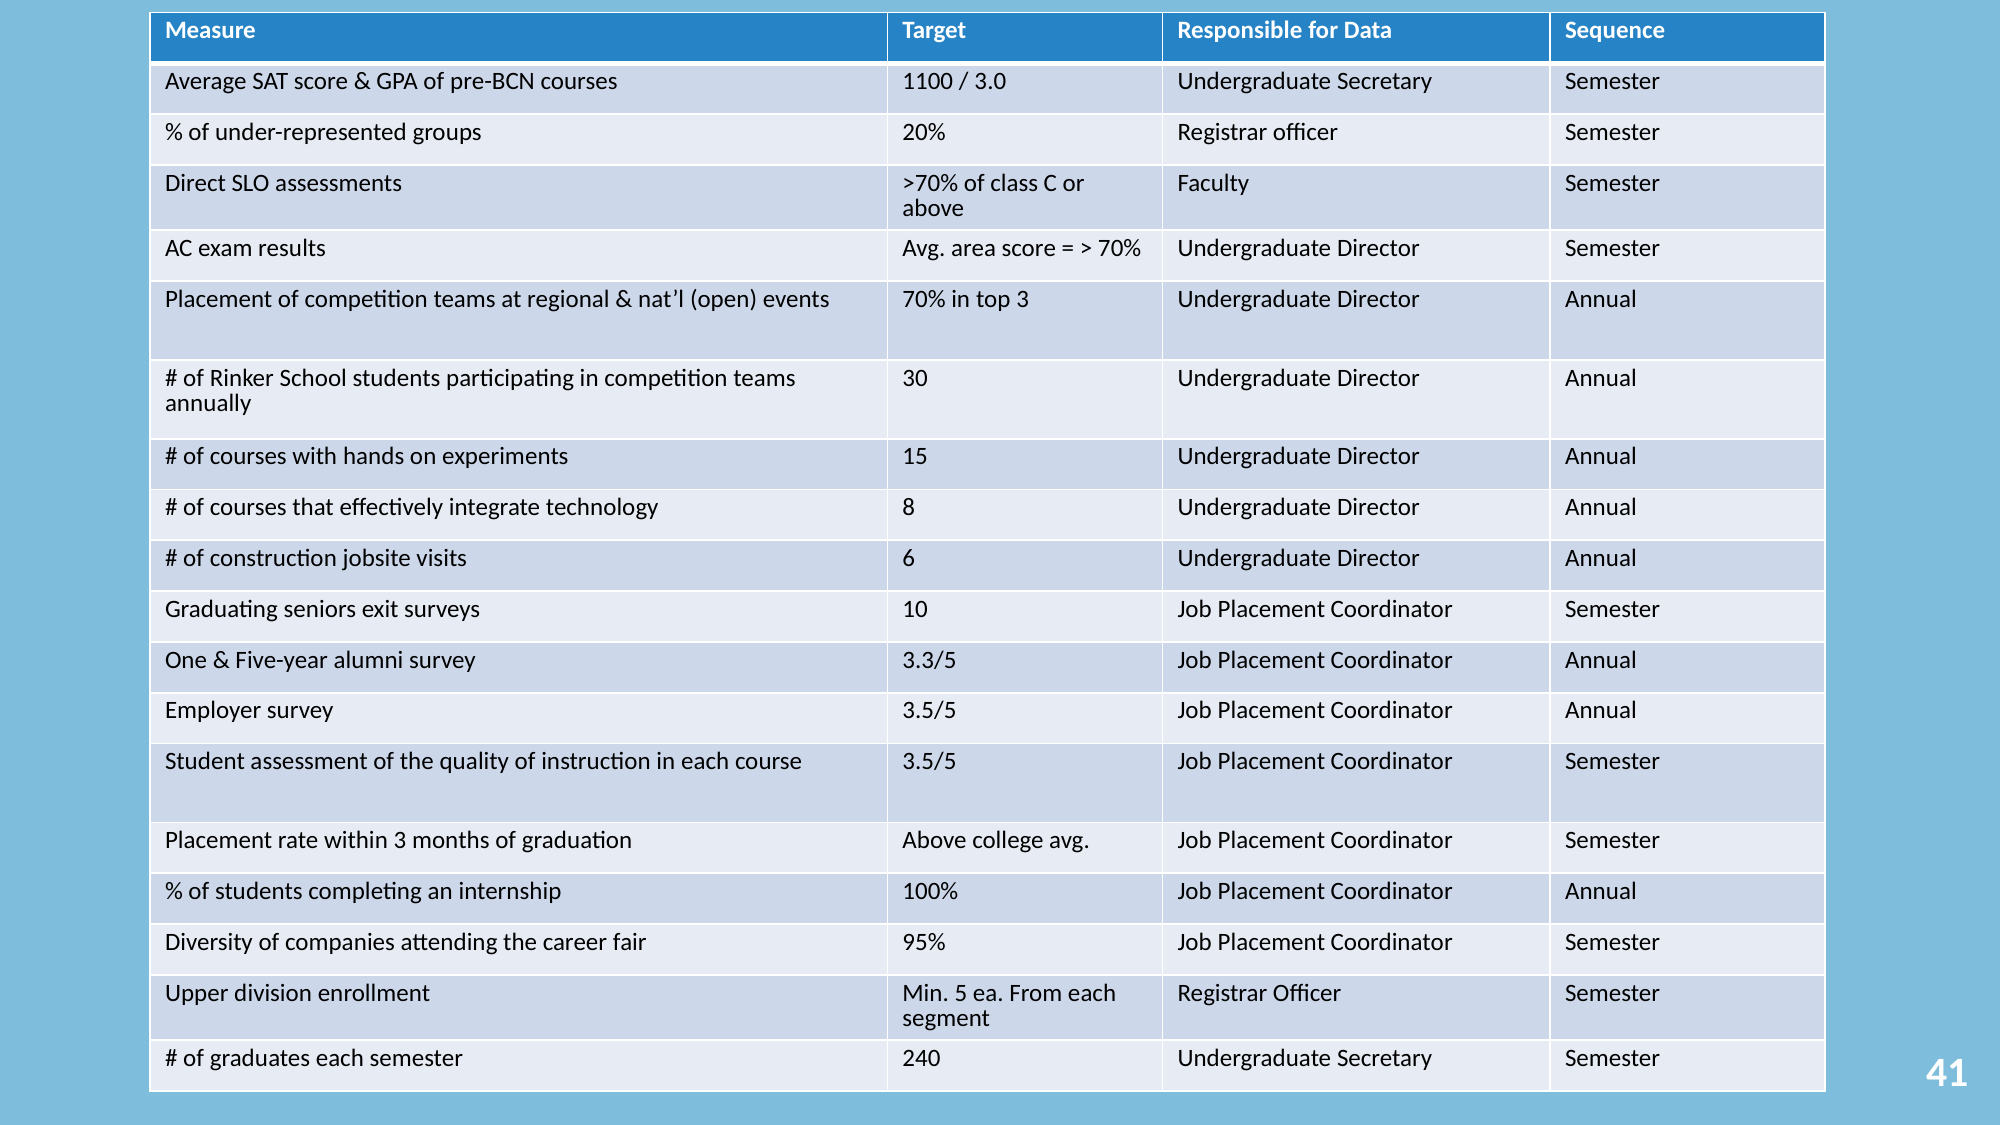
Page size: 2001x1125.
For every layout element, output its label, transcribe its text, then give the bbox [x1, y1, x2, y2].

table_cell Upper division enrollment [151, 976, 887, 1039]
table_cell One & Five-year alumni survey [151, 643, 887, 692]
table_cell 15 [888, 440, 1162, 489]
table_cell Registrar Officer [1163, 976, 1549, 1039]
table_cell # of Rinker School students participating in competition teams annually [151, 361, 887, 438]
table_cell 100% [888, 874, 1162, 923]
table_cell 3.3/5 [888, 643, 1162, 692]
table_cell # of courses with hands on experiments [151, 440, 887, 489]
table_cell Undergraduate Director [1163, 361, 1549, 438]
table_cell Above college avg. [888, 823, 1162, 872]
table_cell Semester [1551, 66, 1824, 113]
table_cell # of courses that effectively integrate technology [151, 490, 887, 539]
table_cell Min. 5 ea. From each segment [888, 976, 1162, 1039]
table_cell % of students completing an internship [151, 874, 887, 923]
table_cell 3.5/5 [888, 694, 1162, 743]
table_cell Student assessment of the quality of instruction in each course [151, 744, 887, 822]
table_cell Annual [1551, 361, 1824, 438]
table_cell Semester [1551, 1041, 1824, 1090]
table_cell 30 [888, 361, 1162, 438]
table_cell Semester [1551, 925, 1824, 974]
table_cell Annual [1551, 874, 1824, 923]
table_cell Undergraduate Secretary [1163, 66, 1549, 113]
table_cell Undergraduate Director [1163, 541, 1549, 590]
table_cell 8 [888, 490, 1162, 539]
table_cell Job Placement Coordinator [1163, 694, 1549, 743]
table_cell # of graduates each semester [151, 1041, 887, 1090]
table_cell # of construction jobsite visits [151, 541, 887, 590]
table_cell Job Placement Coordinator [1163, 823, 1549, 872]
table_cell Semester [1551, 823, 1824, 872]
table_cell AC exam results [151, 231, 887, 280]
table_cell 3.5/5 [888, 744, 1162, 822]
table_cell 20% [888, 115, 1162, 164]
table_cell Job Placement Coordinator [1163, 744, 1549, 822]
table_cell Annual [1551, 694, 1824, 743]
table_cell Job Placement Coordinator [1163, 925, 1549, 974]
table_cell Graduating seniors exit surveys [151, 592, 887, 641]
table_cell Semester [1551, 744, 1824, 822]
table_cell % of under-represented groups [151, 115, 887, 164]
table_cell Diversity of companies attending the career fair [151, 925, 887, 974]
table_cell Semester [1551, 976, 1824, 1039]
table_cell Undergraduate Director [1163, 231, 1549, 280]
table_cell Annual [1551, 541, 1824, 590]
table_cell Undergraduate Director [1163, 490, 1549, 539]
table_cell 1100 / 3.0 [888, 66, 1162, 113]
slide_number 41 [1911, 1037, 2000, 1098]
table_cell Job Placement Coordinator [1163, 643, 1549, 692]
table_cell 95% [888, 925, 1162, 974]
table_cell Faculty [1163, 166, 1549, 229]
table_cell Undergraduate Director [1163, 282, 1549, 359]
table_cell Placement rate within 3 months of graduation [151, 823, 887, 872]
table_cell Employer survey [151, 694, 887, 743]
table_cell Average SAT score & GPA of pre-BCN courses [151, 66, 887, 113]
table_cell Avg. area score = > 70% [888, 231, 1162, 280]
table_cell Semester [1551, 166, 1824, 229]
table_cell Placement of competition teams at regional & nat’l (open) events [151, 282, 887, 359]
table_cell Annual [1551, 282, 1824, 359]
table_cell 10 [888, 592, 1162, 641]
table_cell Semester [1551, 592, 1824, 641]
table_header Sequence [1551, 13, 1824, 61]
table_cell >70% of class C or above [888, 166, 1162, 229]
table_cell Semester [1551, 231, 1824, 280]
table_header Measure [151, 13, 887, 61]
table_cell Annual [1551, 643, 1824, 692]
table_cell Job Placement Coordinator [1163, 874, 1549, 923]
table_cell Semester [1551, 115, 1824, 164]
table_cell Annual [1551, 440, 1824, 489]
table_cell Job Placement Coordinator [1163, 592, 1549, 641]
table_cell 70% in top 3 [888, 282, 1162, 359]
table_header Target [888, 13, 1162, 61]
table_cell Undergraduate Secretary [1163, 1041, 1549, 1090]
table_cell Annual [1551, 490, 1824, 539]
table_cell 240 [888, 1041, 1162, 1090]
table_cell Direct SLO assessments [151, 166, 887, 229]
table_cell Undergraduate Director [1163, 440, 1549, 489]
table_header Responsible for Data [1163, 13, 1549, 61]
table_cell Registrar officer [1163, 115, 1549, 164]
table_cell 6 [888, 541, 1162, 590]
